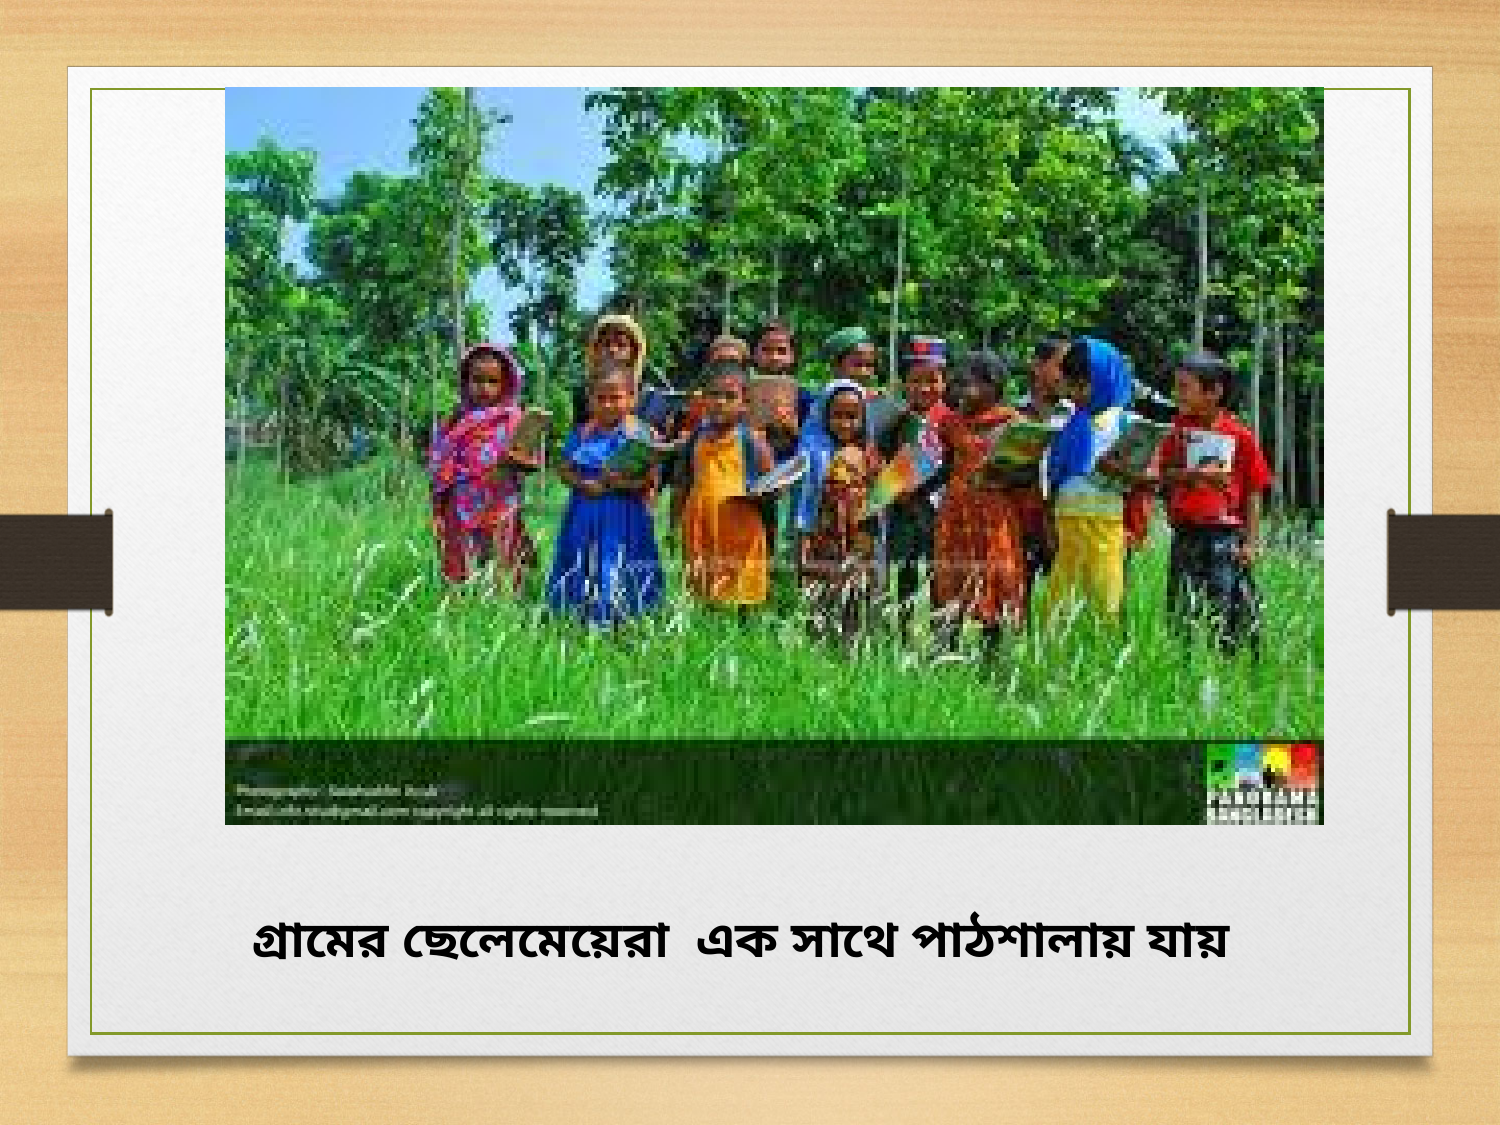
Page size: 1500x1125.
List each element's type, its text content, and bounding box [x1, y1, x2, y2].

text_box গ্রামের ছেলেমেয়েরা এক সাথে পাঠশালায় যায় [237, 899, 1363, 975]
picture [0, 0, 1500, 1125]
